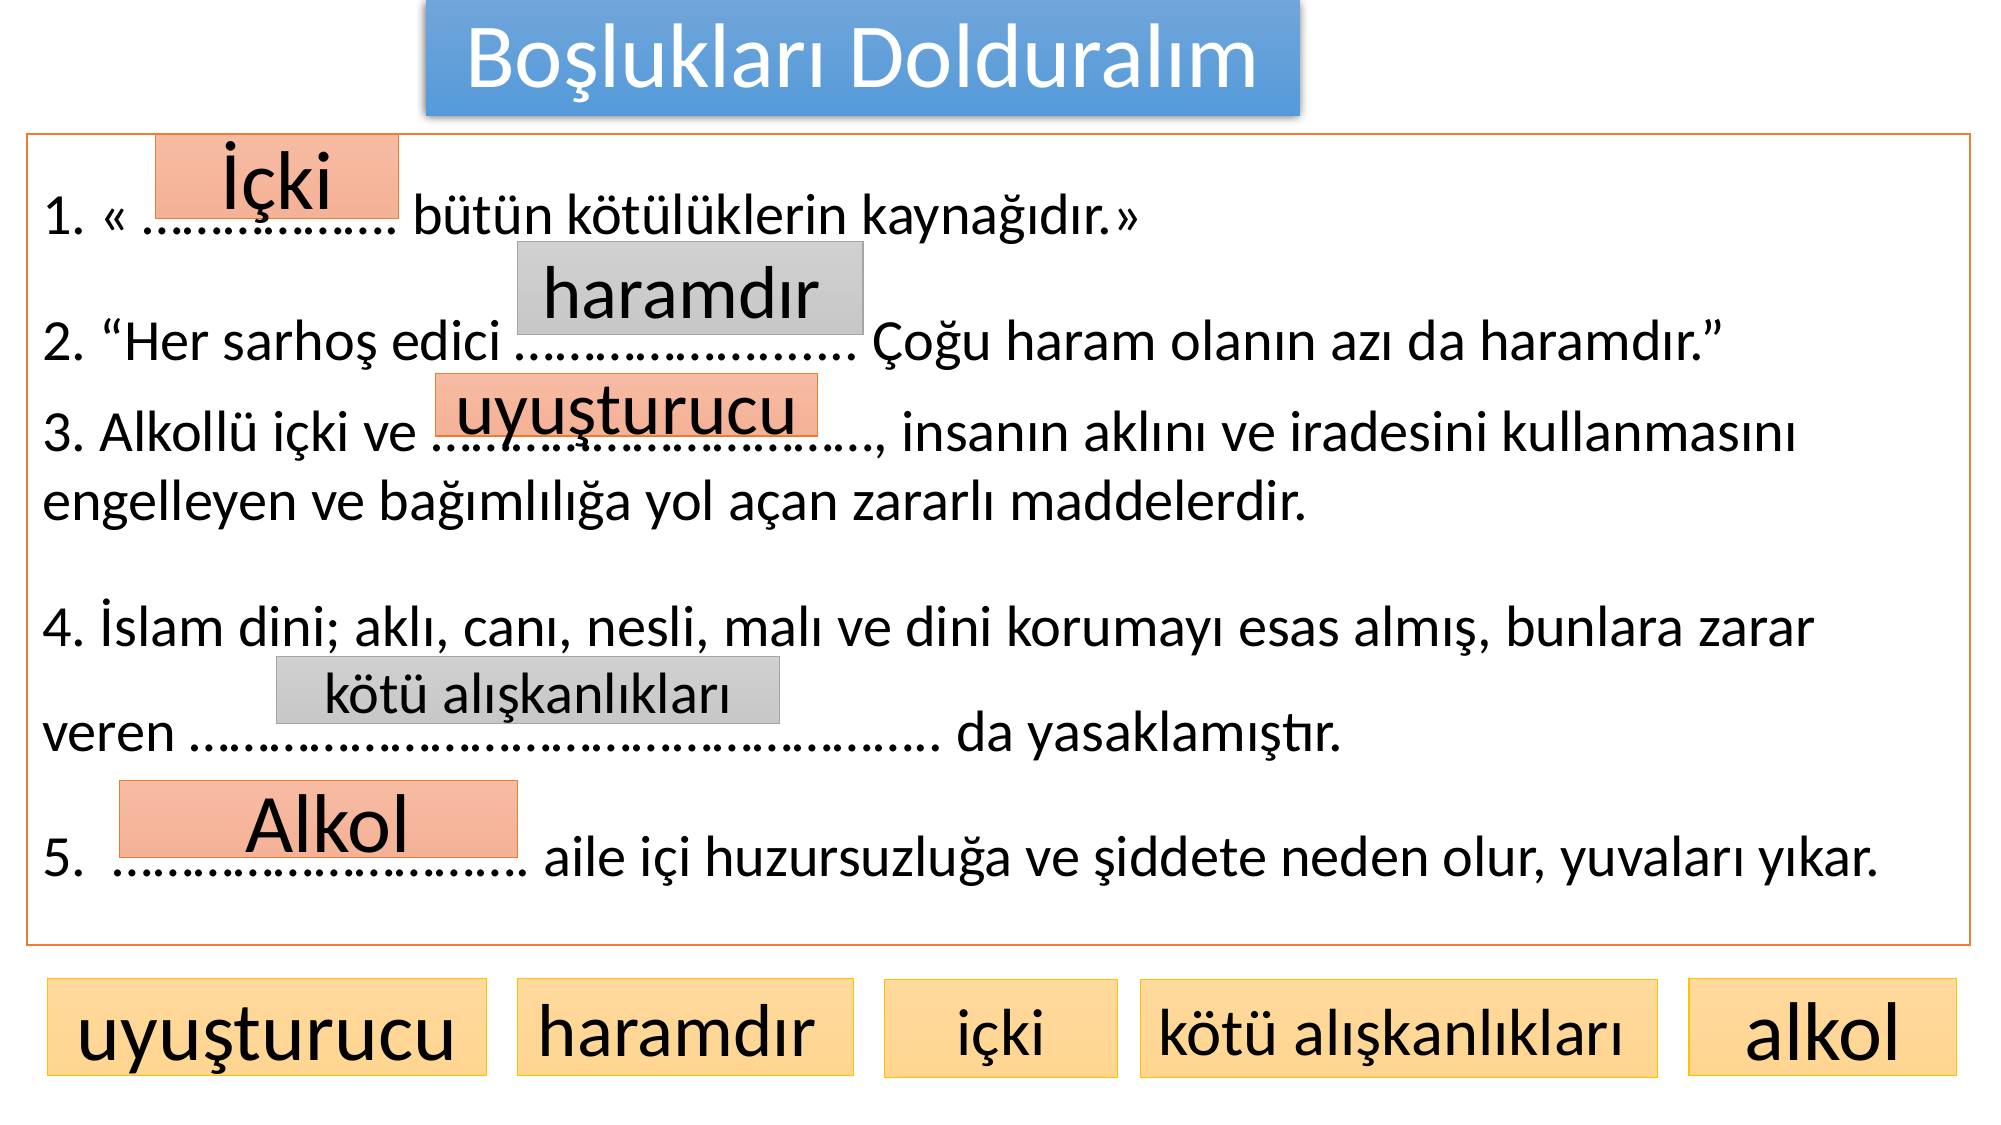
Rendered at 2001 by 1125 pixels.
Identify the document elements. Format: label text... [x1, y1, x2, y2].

text_box İçki [155, 134, 399, 219]
text_box kötü alışkanlıkları [276, 656, 780, 724]
text_box kötü alışkanlıkları [1140, 979, 1658, 1078]
text_box haramdır [517, 978, 854, 1076]
text_box alkol [1688, 978, 1957, 1076]
text_box uyuşturucu [47, 978, 487, 1076]
text_box içki [884, 979, 1118, 1078]
text_box uyuşturucu [435, 373, 818, 437]
text_box haramdır [517, 241, 864, 335]
text_box Alkol [119, 780, 518, 858]
title Boşlukları Dolduralım [426, 0, 1300, 116]
list 1. « ………………. bütün kötülüklerin kaynağıdır.» 2. “Her sarhoş edici ………………....... Çoğu haram olanın azı da haramdır.” 3. Alkollü içki ve ……………………………, insanın aklını ve iradesini kullanmasını engelleyen ve bağımlılığa yol açan zararlı maddelerdir. 4. İslam dini; aklı, canı, nesli, malı ve dini korumayı esas almış, bunlara zarar veren ……………………………………………….. da yasaklamıştır. 5. …………………………. aile içi huzursuzluğa ve şiddete neden olur, yuvaları yıkar. [26, 133, 1971, 946]
